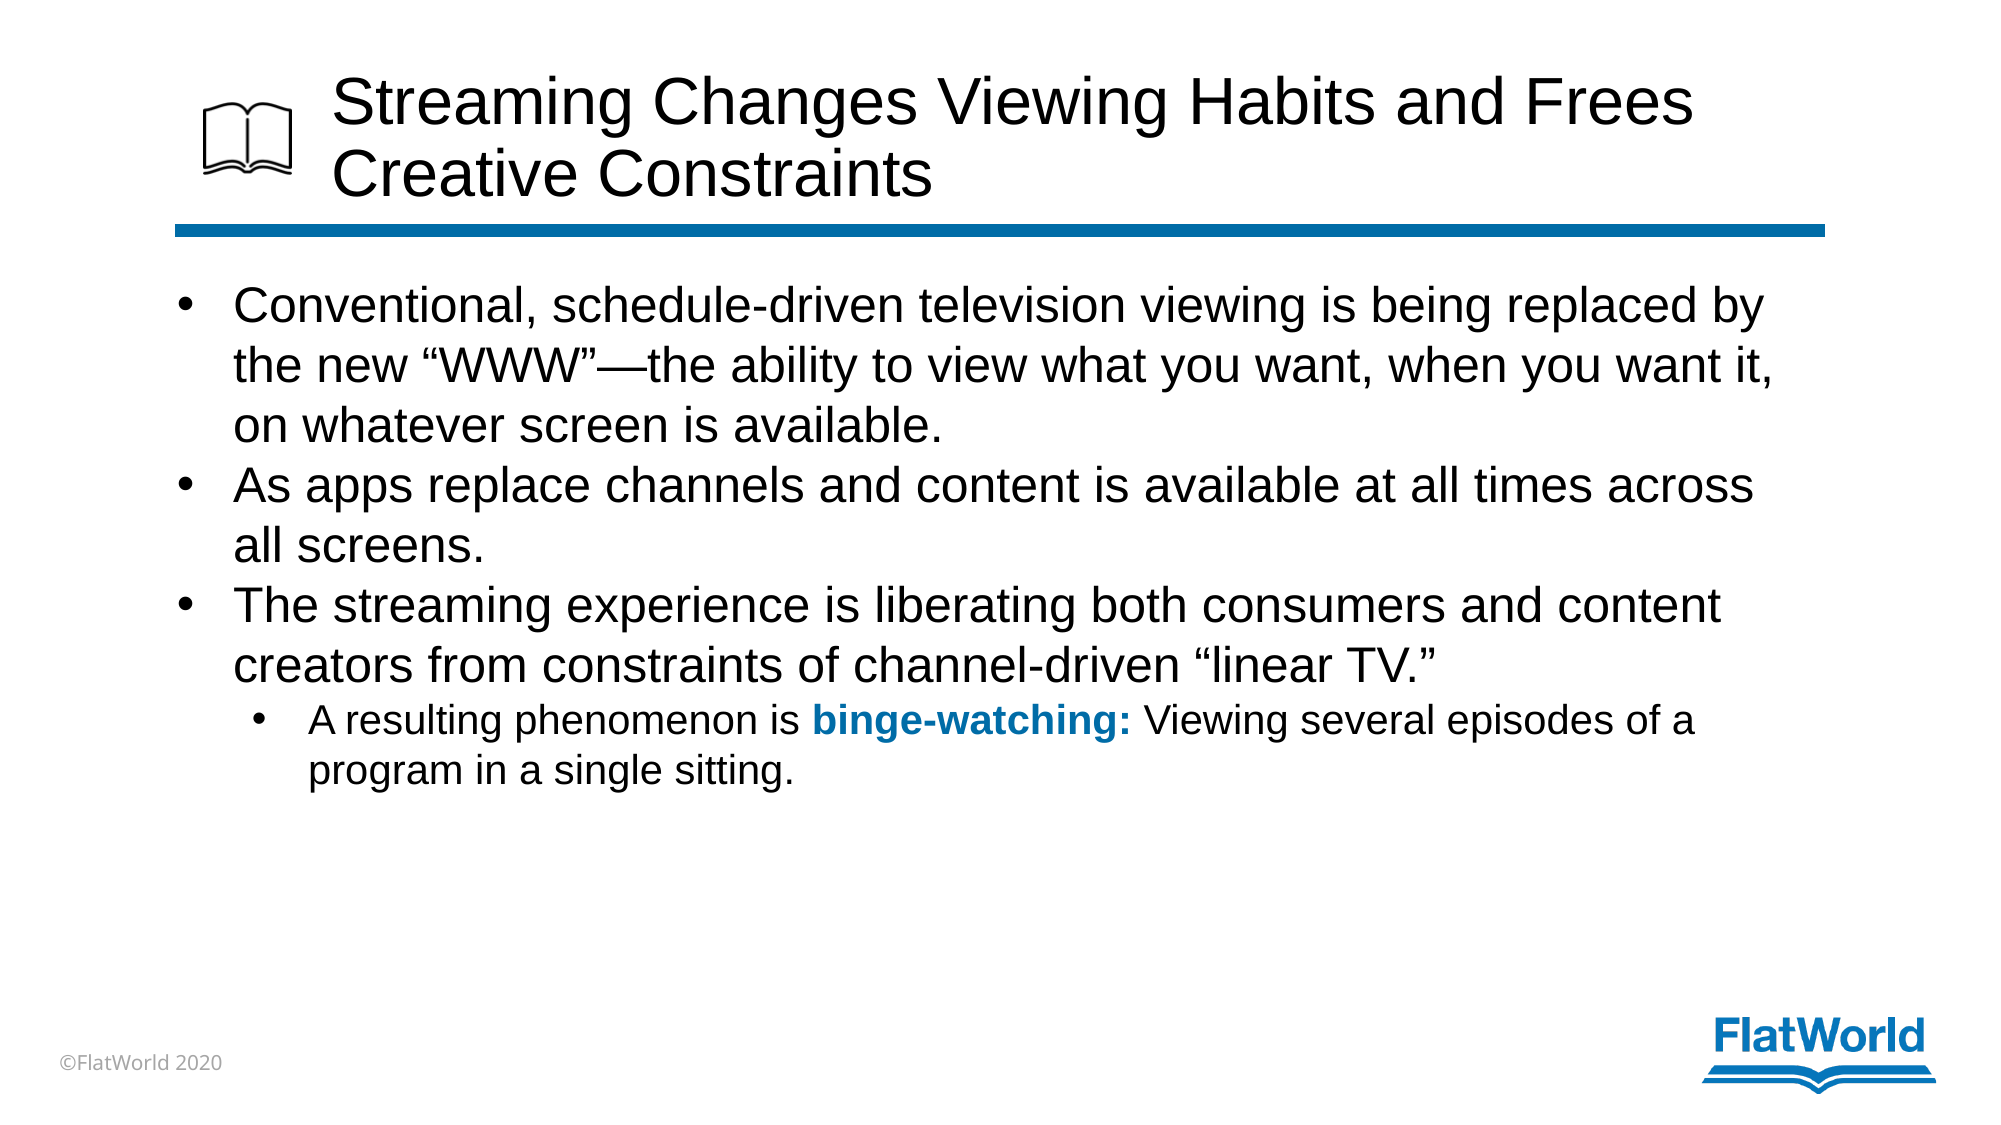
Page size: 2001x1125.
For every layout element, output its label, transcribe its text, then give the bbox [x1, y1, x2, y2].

text_box Streaming Changes Viewing Habits and Frees Creative Constraints [316, 59, 1908, 231]
picture [203, 94, 292, 183]
text_box Conventional, schedule-driven television viewing is being replaced by the new “WWW”—the ability to view what you want, when you want it, on whatever screen is available. As apps replace channels and content is available at all times across all screens. The streaming experience is liberating both consumers and content creators from constraints of channel-driven “linear TV.” A resulting phenomenon is binge-watching: Viewing several episodes of a program in a single sitting. [162, 265, 1825, 801]
